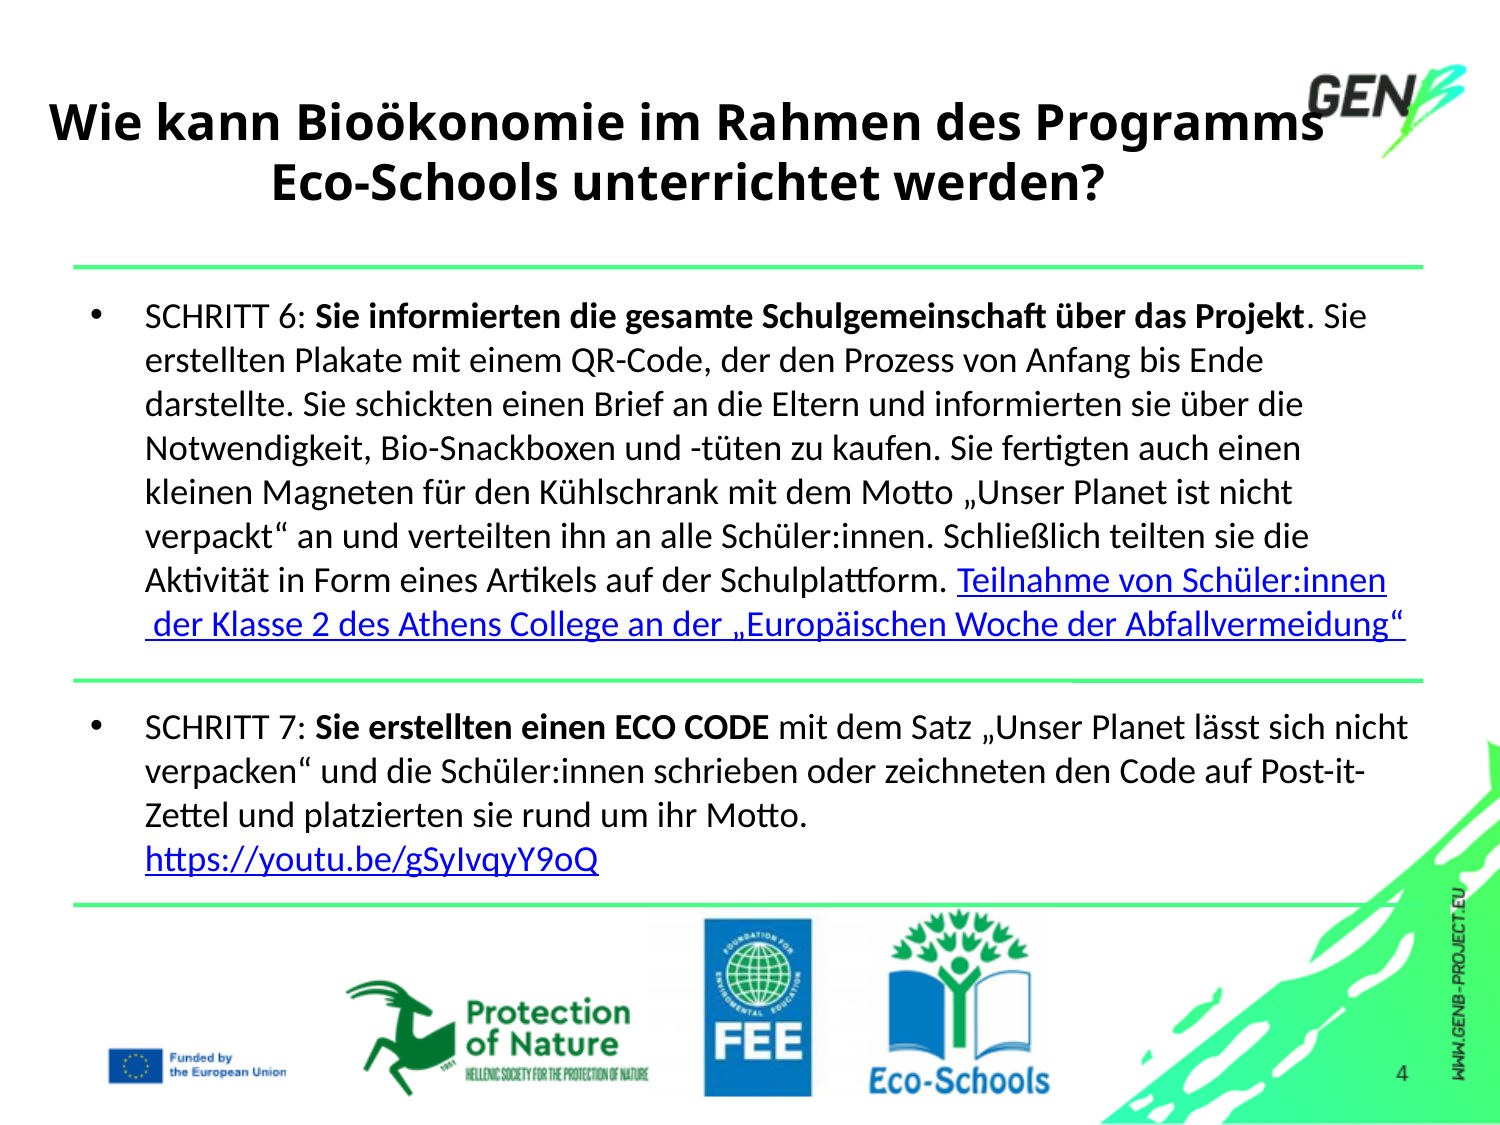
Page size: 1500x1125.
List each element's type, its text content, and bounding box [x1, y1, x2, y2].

list SCHRITT 6: Sie informierten die gesamte Schulgemeinschaft über das Projekt. Sie erstellten Plakate mit einem QR-Code, der den Prozess von Anfang bis Ende darstellte. Sie schickten einen Brief an die Eltern und informierten sie über die Notwendigkeit, Bio-Snackboxen und -tüten zu kaufen. Sie fertigten auch einen kleinen Magneten für den Kühlschrank mit dem Motto „Unser Planet ist nicht verpackt“ an und verteilten ihn an alle Schüler:innen. Schließlich teilten sie die Aktivität in Form eines Artikels auf der Schulplattform. Teilnahme von Schüler:innen der Klasse 2 des Athens College an der „Europäischen Woche der Abfallvermeidung“ SCHRITT 7: Sie erstellten einen ECO CODE mit dem Satz „Unser Planet lässt sich nicht verpacken“ und die Schüler:innen schrieben oder zeichneten den Code auf Post-it-Zettel und platzierten sie rund um ihr Motto. https://youtu.be/gSyIvqyY9oQ [75, 232, 1425, 894]
title Wie kann Bioökonomie im Rahmen des Programms Eco-Schools unterrichtet werden? [29, 56, 1347, 244]
text_box [73, 902, 1424, 908]
text_box [73, 678, 1424, 683]
picture [0, 0, 1500, 1125]
text_box [73, 265, 1424, 270]
